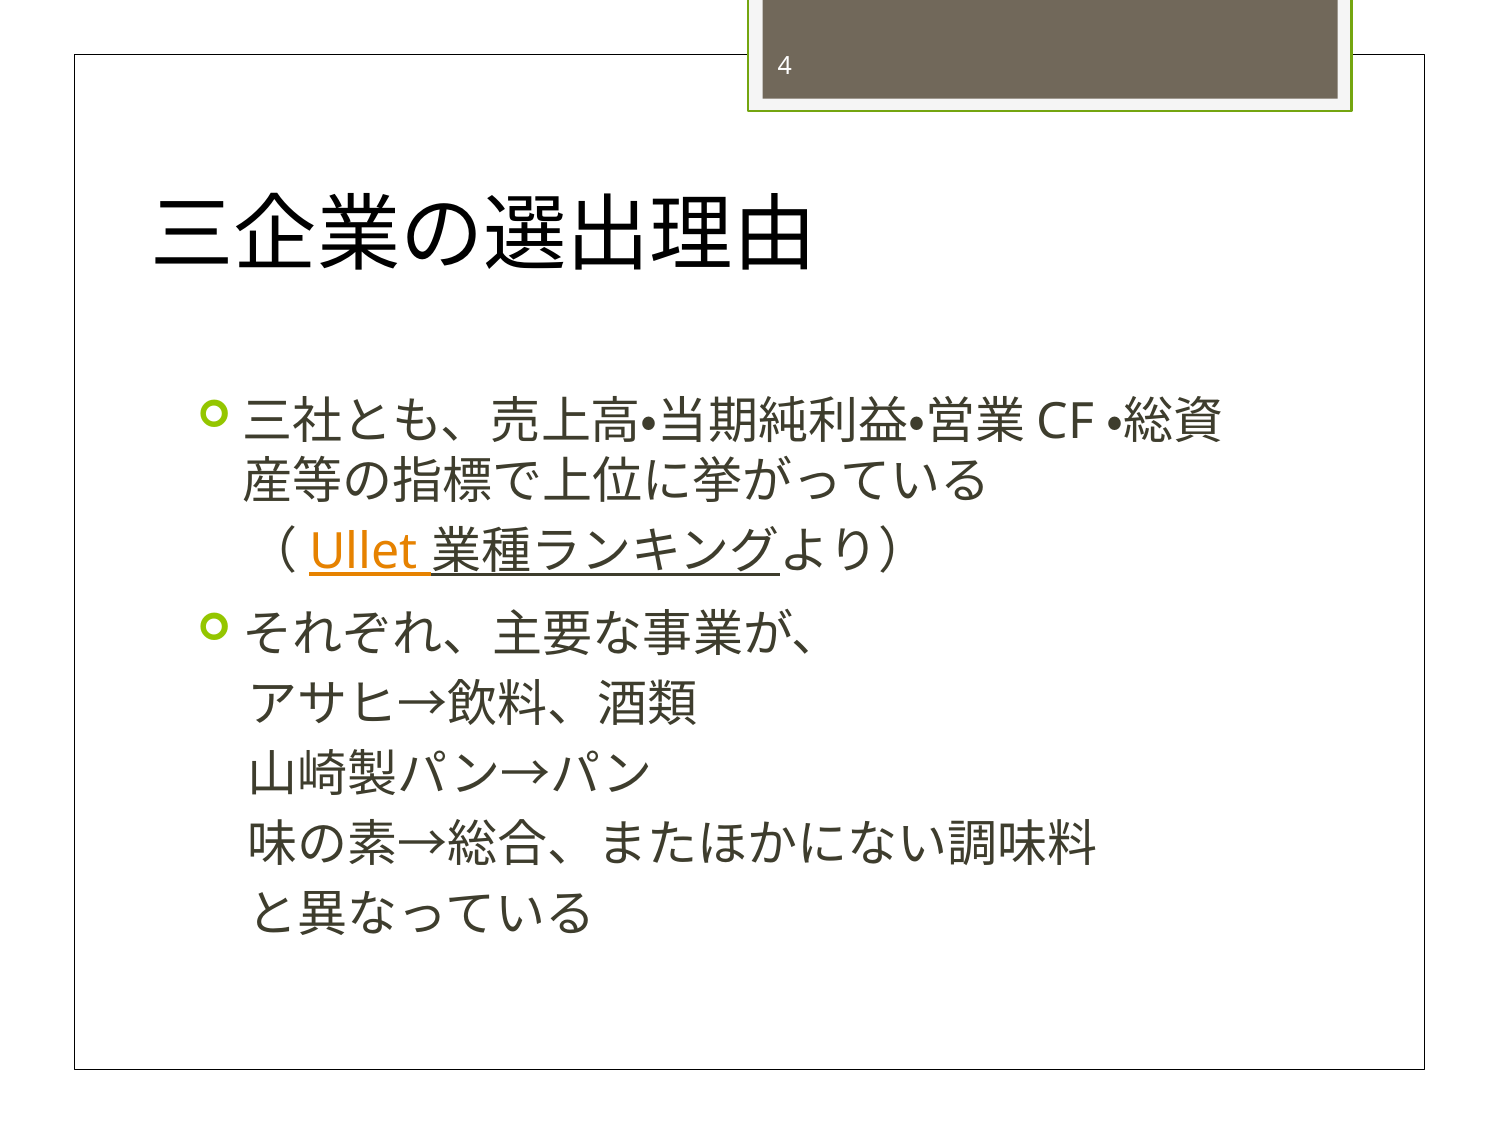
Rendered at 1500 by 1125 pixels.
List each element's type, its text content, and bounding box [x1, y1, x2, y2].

slide_number 4 [762, 36, 982, 97]
list 三社とも、売上高・当期純利益・営業CF・総資産等の指標で上位に挙がっている （Ullet 業種ランキングより） それぞれ、主要な事業が、 アサヒ→飲料、酒類 山崎製パン→パン 味の素→総合、またほかにない調味料 と異なっている [171, 381, 1283, 957]
text_box 三企業の選出理由 [135, 172, 1289, 361]
